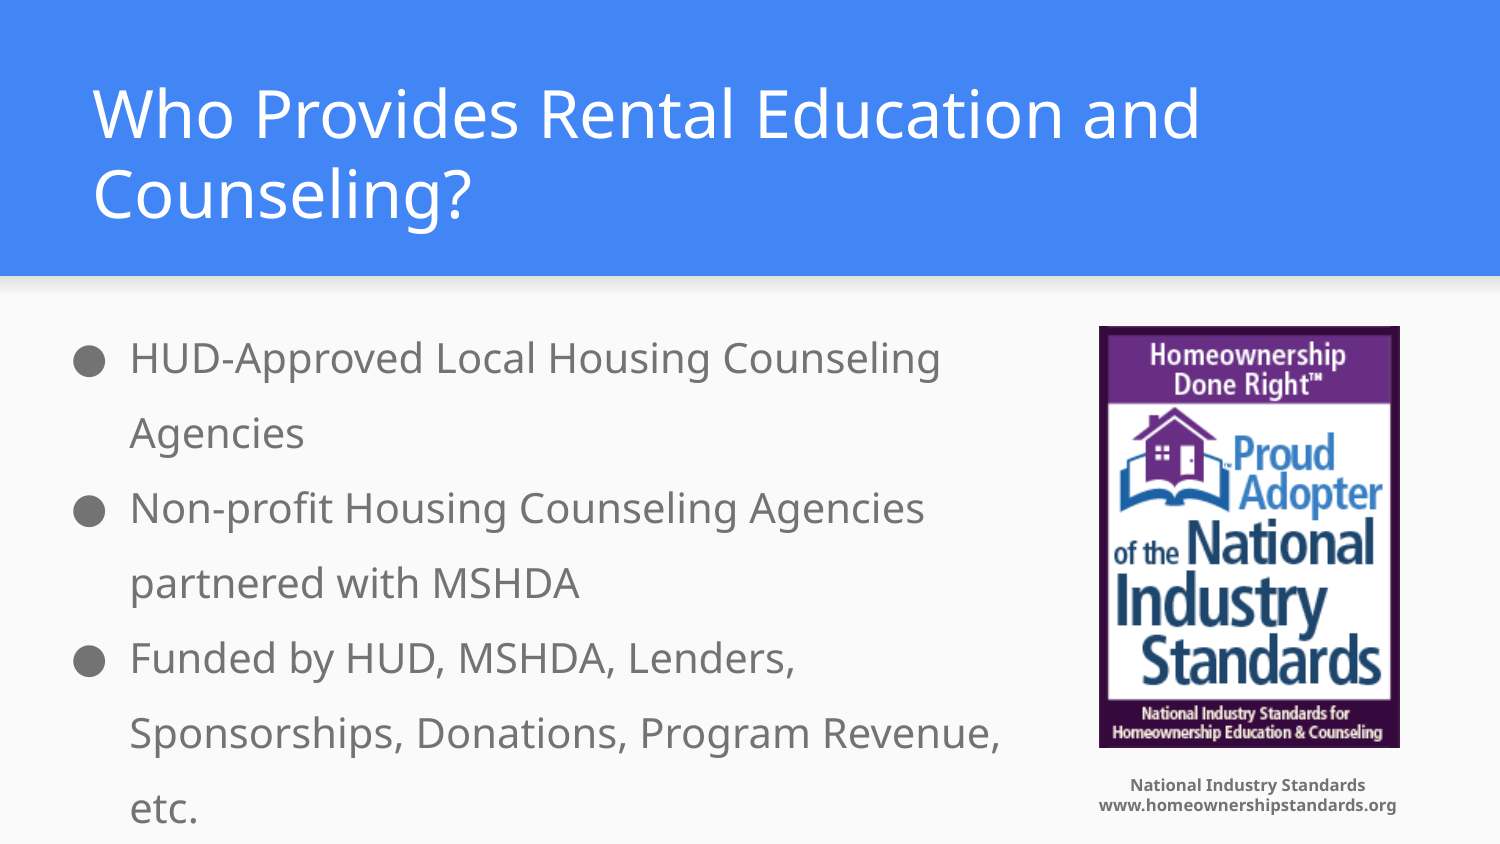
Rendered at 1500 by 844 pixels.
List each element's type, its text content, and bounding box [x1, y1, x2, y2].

list HUD-Approved Local Housing Counseling Agencies Non-profit Housing Counseling Agencies partnered with MSHDA Funded by HUD, MSHDA, Lenders, Sponsorships, Donations, Program Revenue, etc. [39, 291, 1051, 814]
title Who Provides Rental Education and Counseling? [77, 121, 1427, 248]
picture [1099, 326, 1400, 748]
text_box National Industry Standards www.homeownershipstandards.org [1033, 759, 1463, 824]
